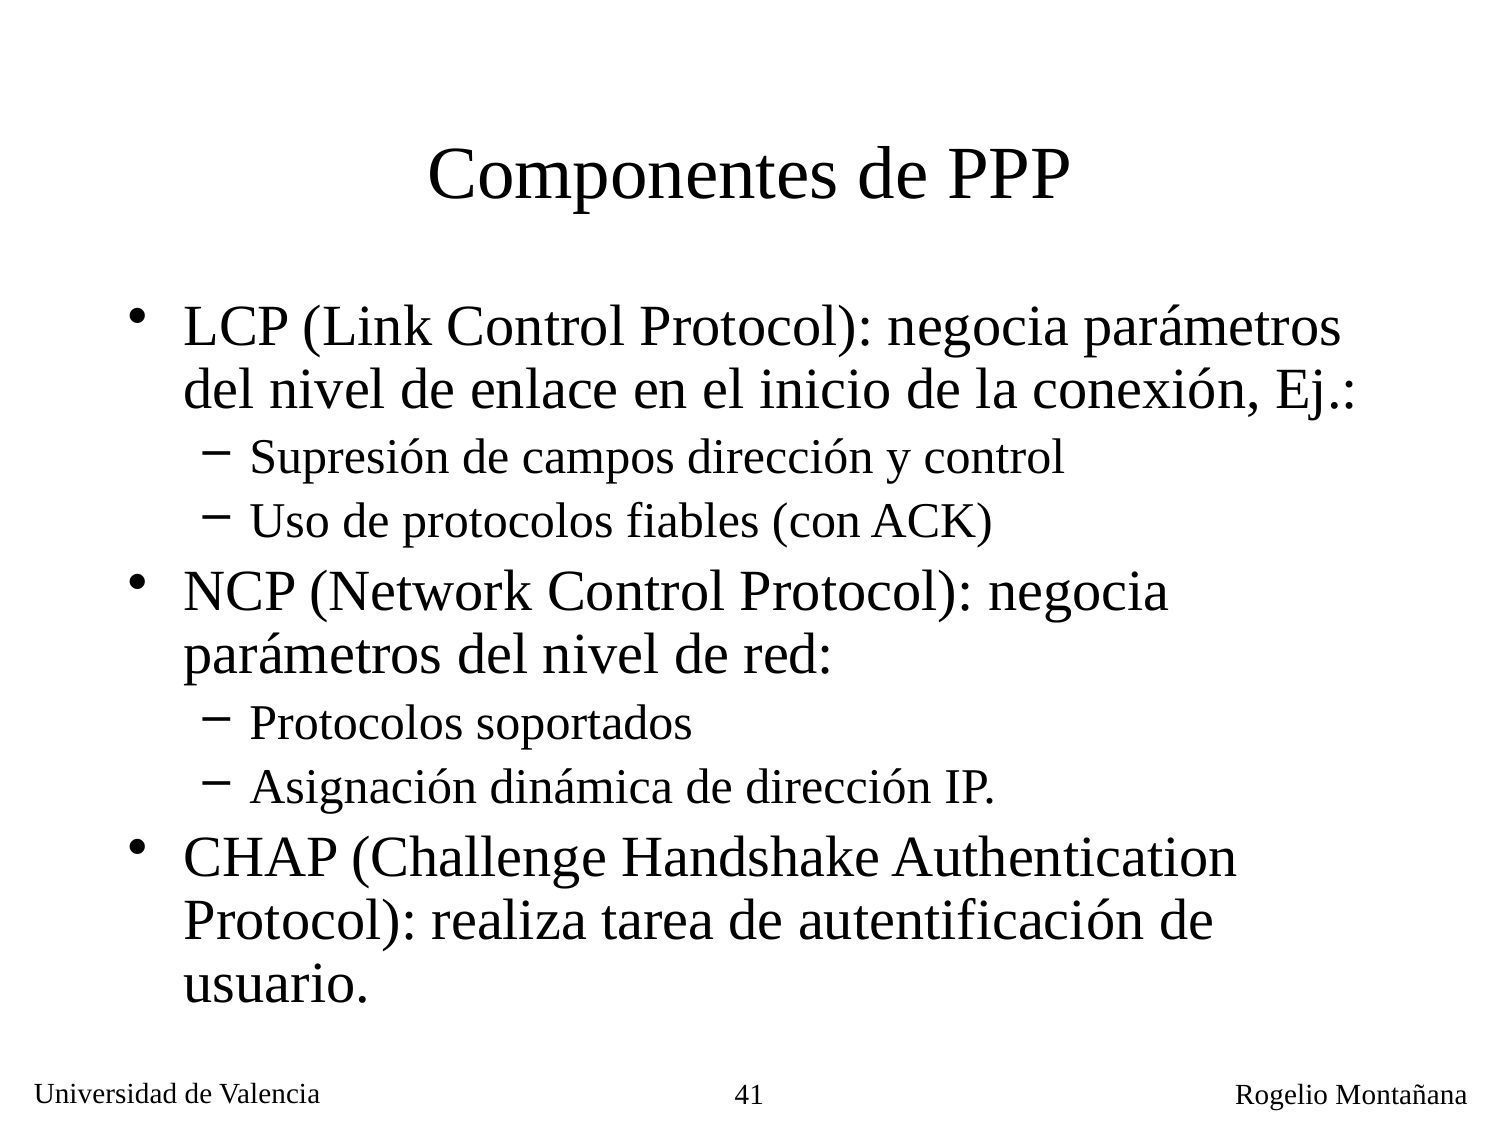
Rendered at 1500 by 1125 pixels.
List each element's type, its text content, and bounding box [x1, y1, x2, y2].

title Componentes de PPP [112, 99, 1388, 238]
list LCP (Link Control Protocol): negocia parámetros del nivel de enlace en el inicio de la conexión, Ej.: Supresión de campos dirección y control Uso de protocolos fiables (con ACK) NCP (Network Control Protocol): negocia parámetros del nivel de red: Protocolos soportados Asignación dinámica de dirección IP. CHAP (Challenge Handshake Authentication Protocol): realiza tarea de autentificación de usuario. [112, 287, 1388, 1001]
